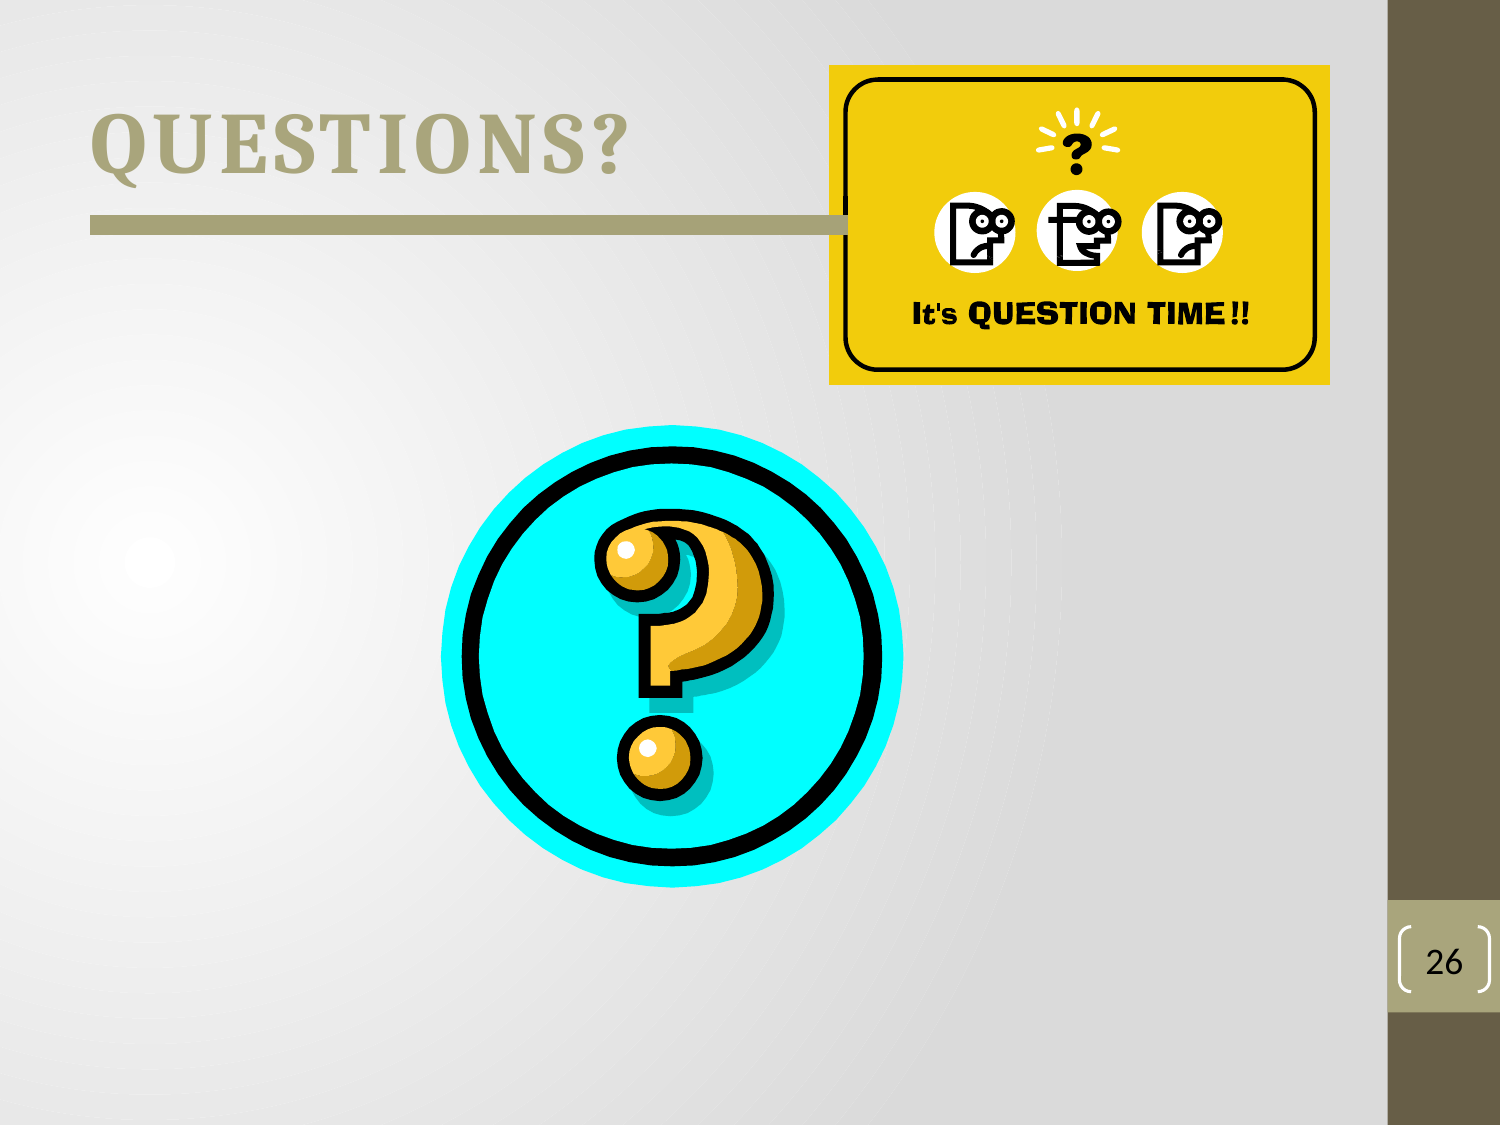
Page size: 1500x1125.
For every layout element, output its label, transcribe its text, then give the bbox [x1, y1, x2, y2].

picture [828, 64, 1331, 386]
picture [440, 424, 904, 888]
slide_number 26 [1397, 925, 1492, 994]
title QUESTIONS? [75, 45, 1325, 233]
